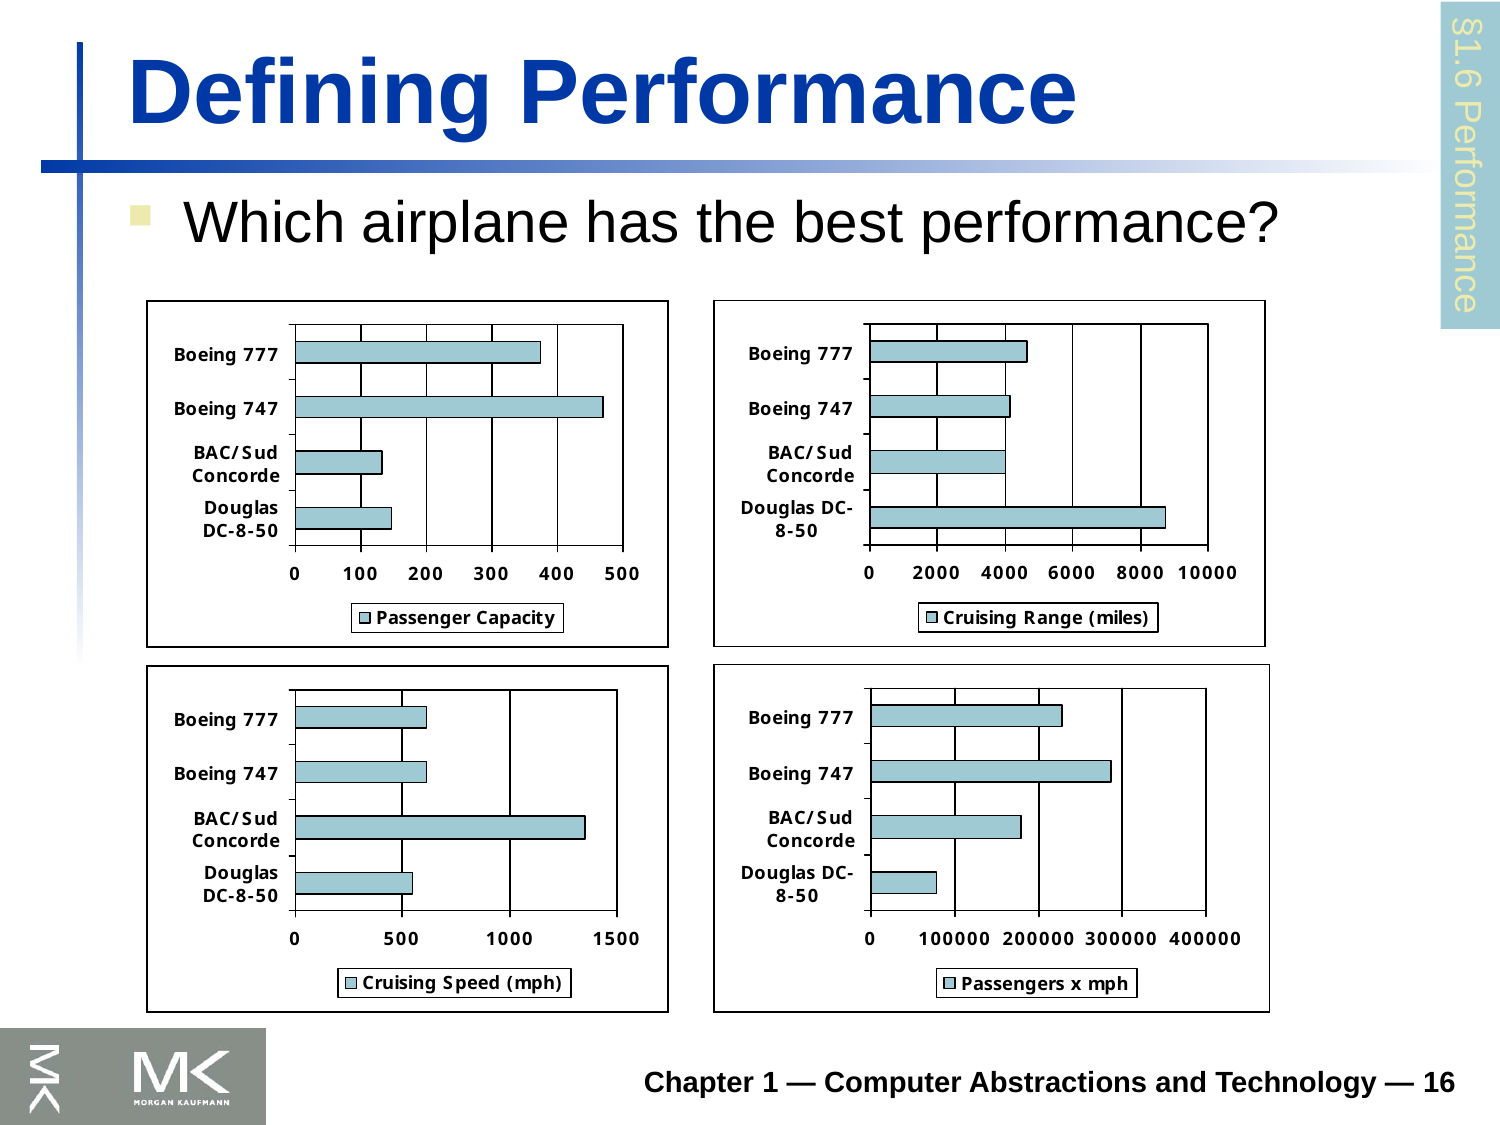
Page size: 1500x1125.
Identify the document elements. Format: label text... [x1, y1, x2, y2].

picture [0, 1028, 266, 1125]
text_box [147, 666, 668, 1012]
footer Chapter 1 — Computer Abstractions and Technology — 16 [277, 1046, 1471, 1106]
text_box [714, 300, 1265, 646]
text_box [714, 665, 1270, 1012]
title Defining Performance [112, 23, 1440, 149]
list Which airplane has the best performance? [112, 184, 1440, 268]
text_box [147, 301, 668, 647]
text_box §1.6 Performance [1440, 1, 1500, 329]
